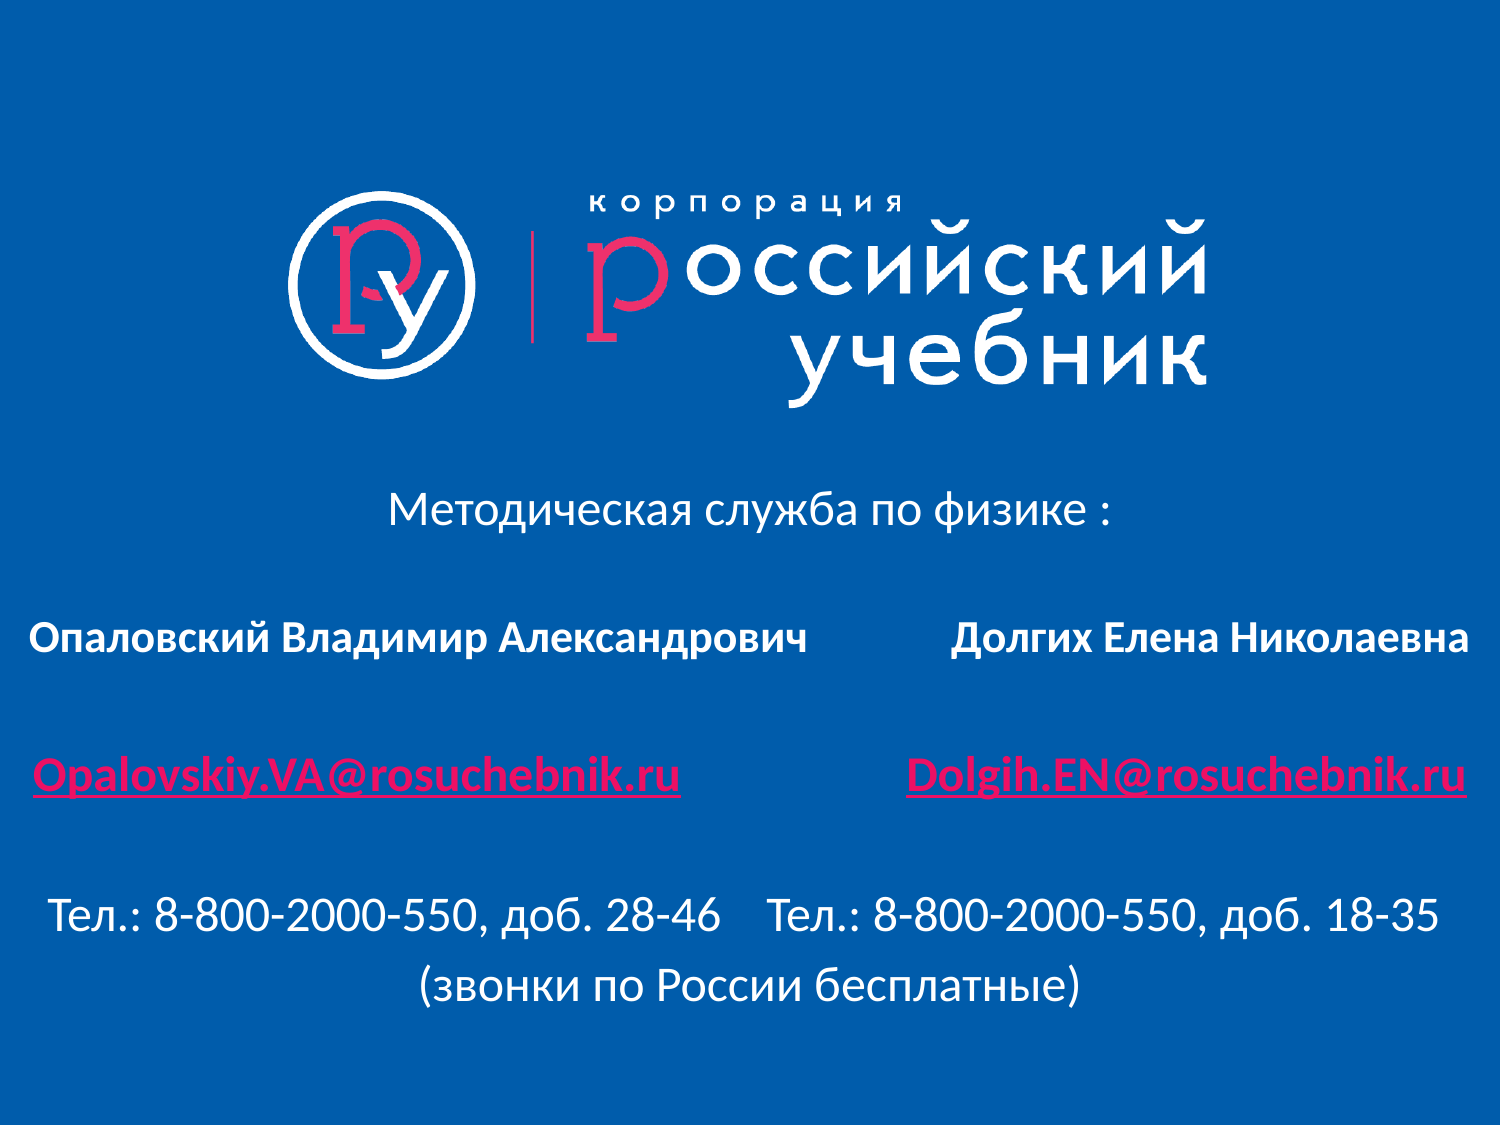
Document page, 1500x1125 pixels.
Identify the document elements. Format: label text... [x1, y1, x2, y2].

picture [287, 187, 1213, 409]
subtitle Методическая служба по физике : [29, 468, 1471, 599]
text_box Опаловский Владимир Александрович Долгих Елена Николаевна Opalovskiy.VA@rosuchebnik.ru Dolgih.EN@rosuchebnik.ru Тел.: 8-800-2000-550, доб. 28-46 Тел.: 8-800-2000-550, доб. 18-35 (звонки по России бесплатные) [0, 599, 1500, 1125]
